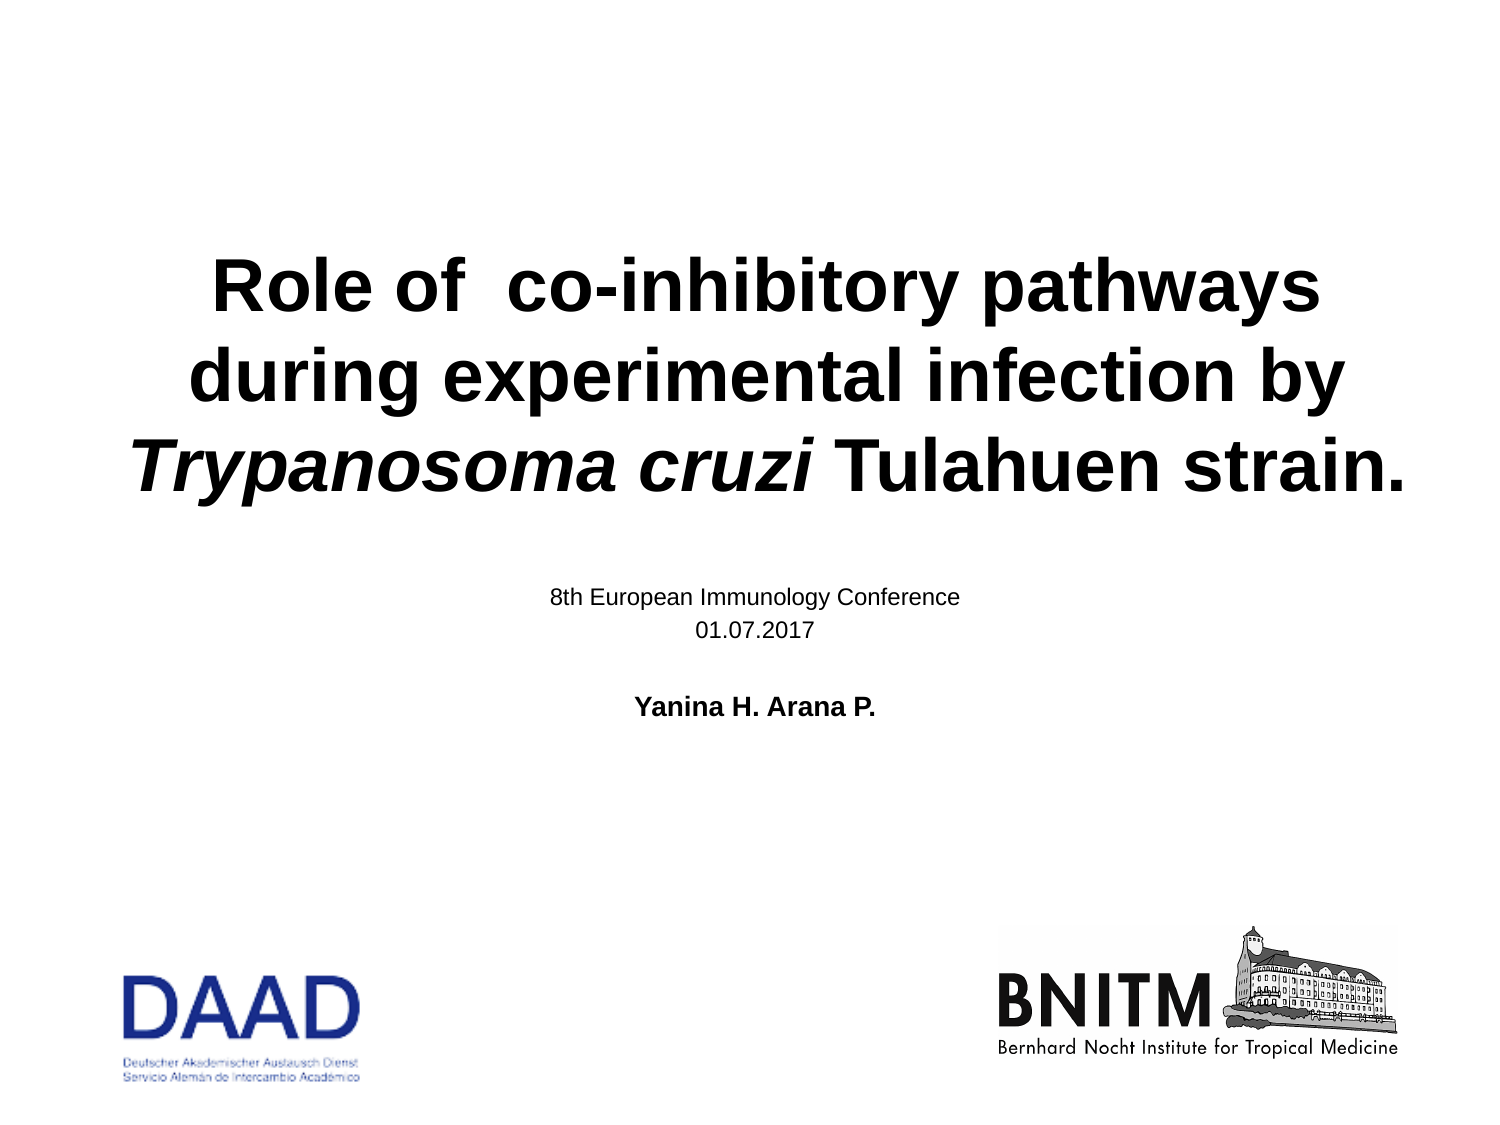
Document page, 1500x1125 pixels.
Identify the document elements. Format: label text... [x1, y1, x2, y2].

picture [997, 924, 1398, 1059]
subtitle 8th European Immunology Conference 01.07.2017 Yanina H. Arana P. [230, 562, 1281, 740]
picture [111, 963, 373, 1094]
title Role of co-inhibitory pathways during experimental infection by Trypanosoma cruzi Tulahuen strain. [76, 250, 1459, 492]
